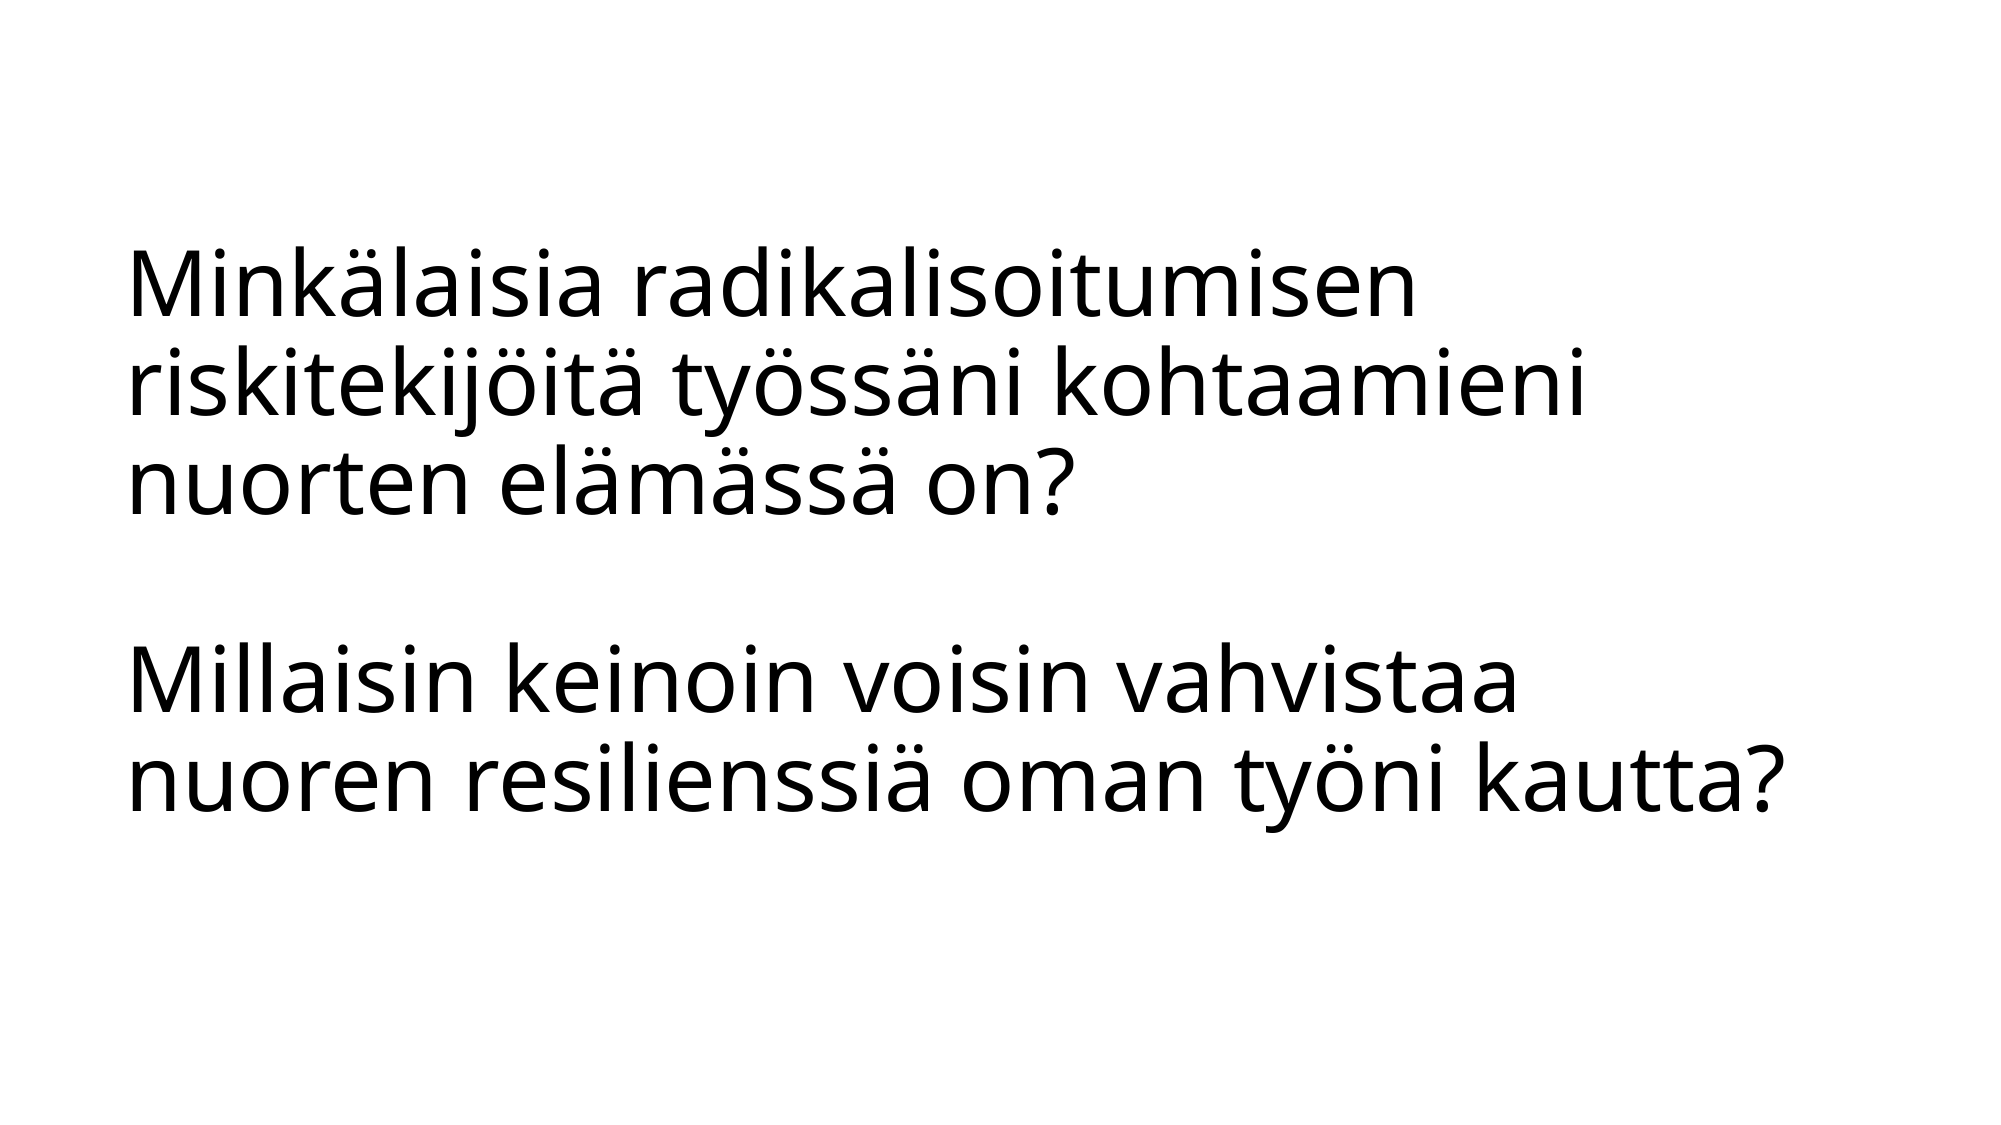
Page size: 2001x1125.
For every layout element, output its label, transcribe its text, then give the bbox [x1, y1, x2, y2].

title Minkälaisia radikalisoitumisen riskitekijöitä työssäni kohtaamieni nuorten elämässä on? Millaisin keinoin voisin vahvistaa nuoren resilienssiä oman työni kautta? [110, 155, 1863, 944]
